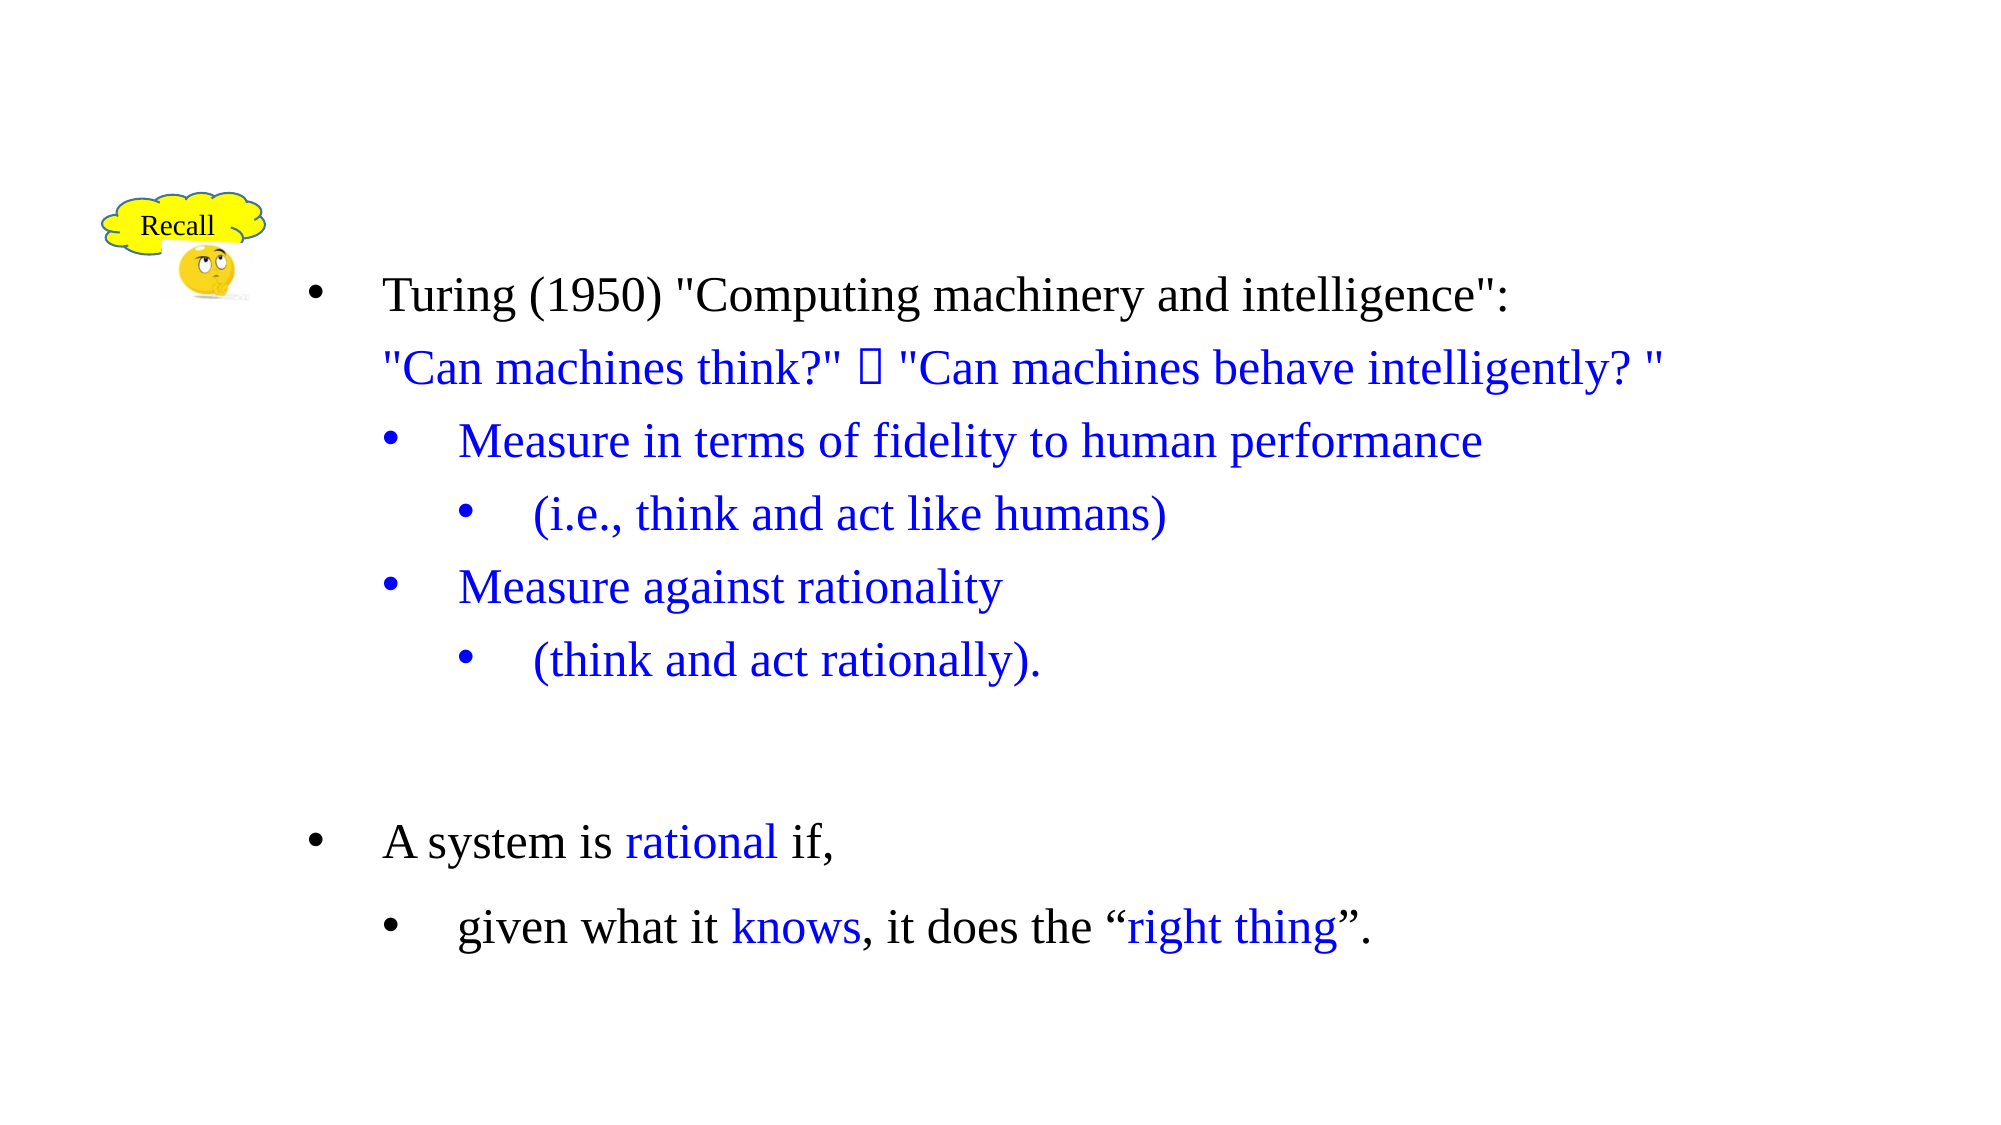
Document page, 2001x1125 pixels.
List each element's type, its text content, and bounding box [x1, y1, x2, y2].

text_box Recall [100, 191, 267, 256]
text_box Turing (1950) "Computing machinery and intelligence": "Can machines think?"  "Can machines behave intelligently? " Measure in terms of fidelity to human performance (i.e., think and act like humans) Measure against rationality (think and act rationally). A system is rational if, given what it knows, it does the “right thing”. [292, 253, 1794, 962]
picture [160, 240, 253, 302]
